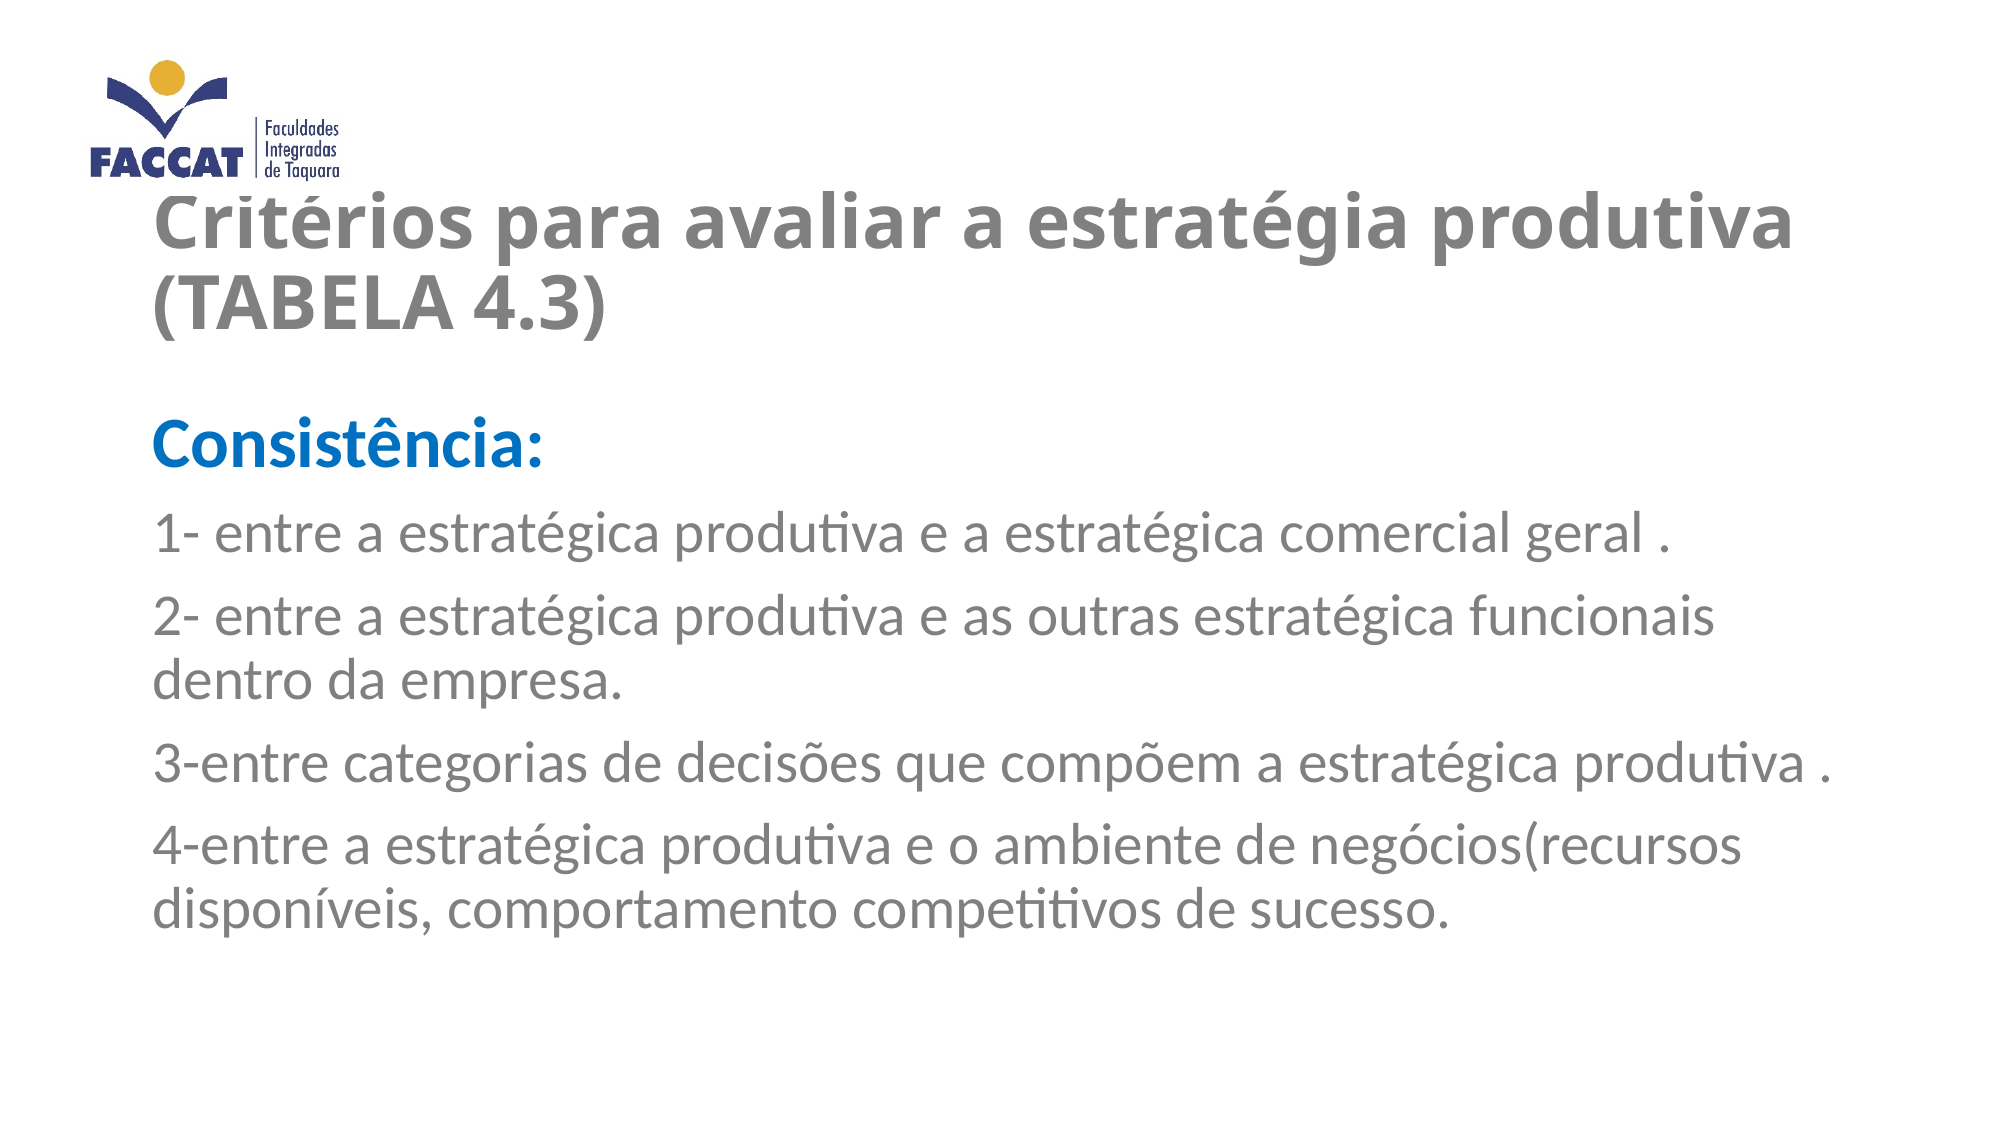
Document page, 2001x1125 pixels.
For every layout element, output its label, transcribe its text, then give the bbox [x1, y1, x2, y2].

list Consistência: 1- entre a estratégica produtiva e a estratégica comercial geral . 2- entre a estratégica produtiva e as outras estratégica funcionais dentro da empresa. 3-entre categorias de decisões que compõem a estratégica produtiva . 4-entre a estratégica produtiva e o ambiente de negócios(recursos disponíveis, comportamento competitivos de sucesso. [137, 316, 1863, 1014]
picture [73, 51, 354, 196]
title Critérios para avaliar a estratégia produtiva (TABELA 4.3) [137, 156, 1863, 316]
